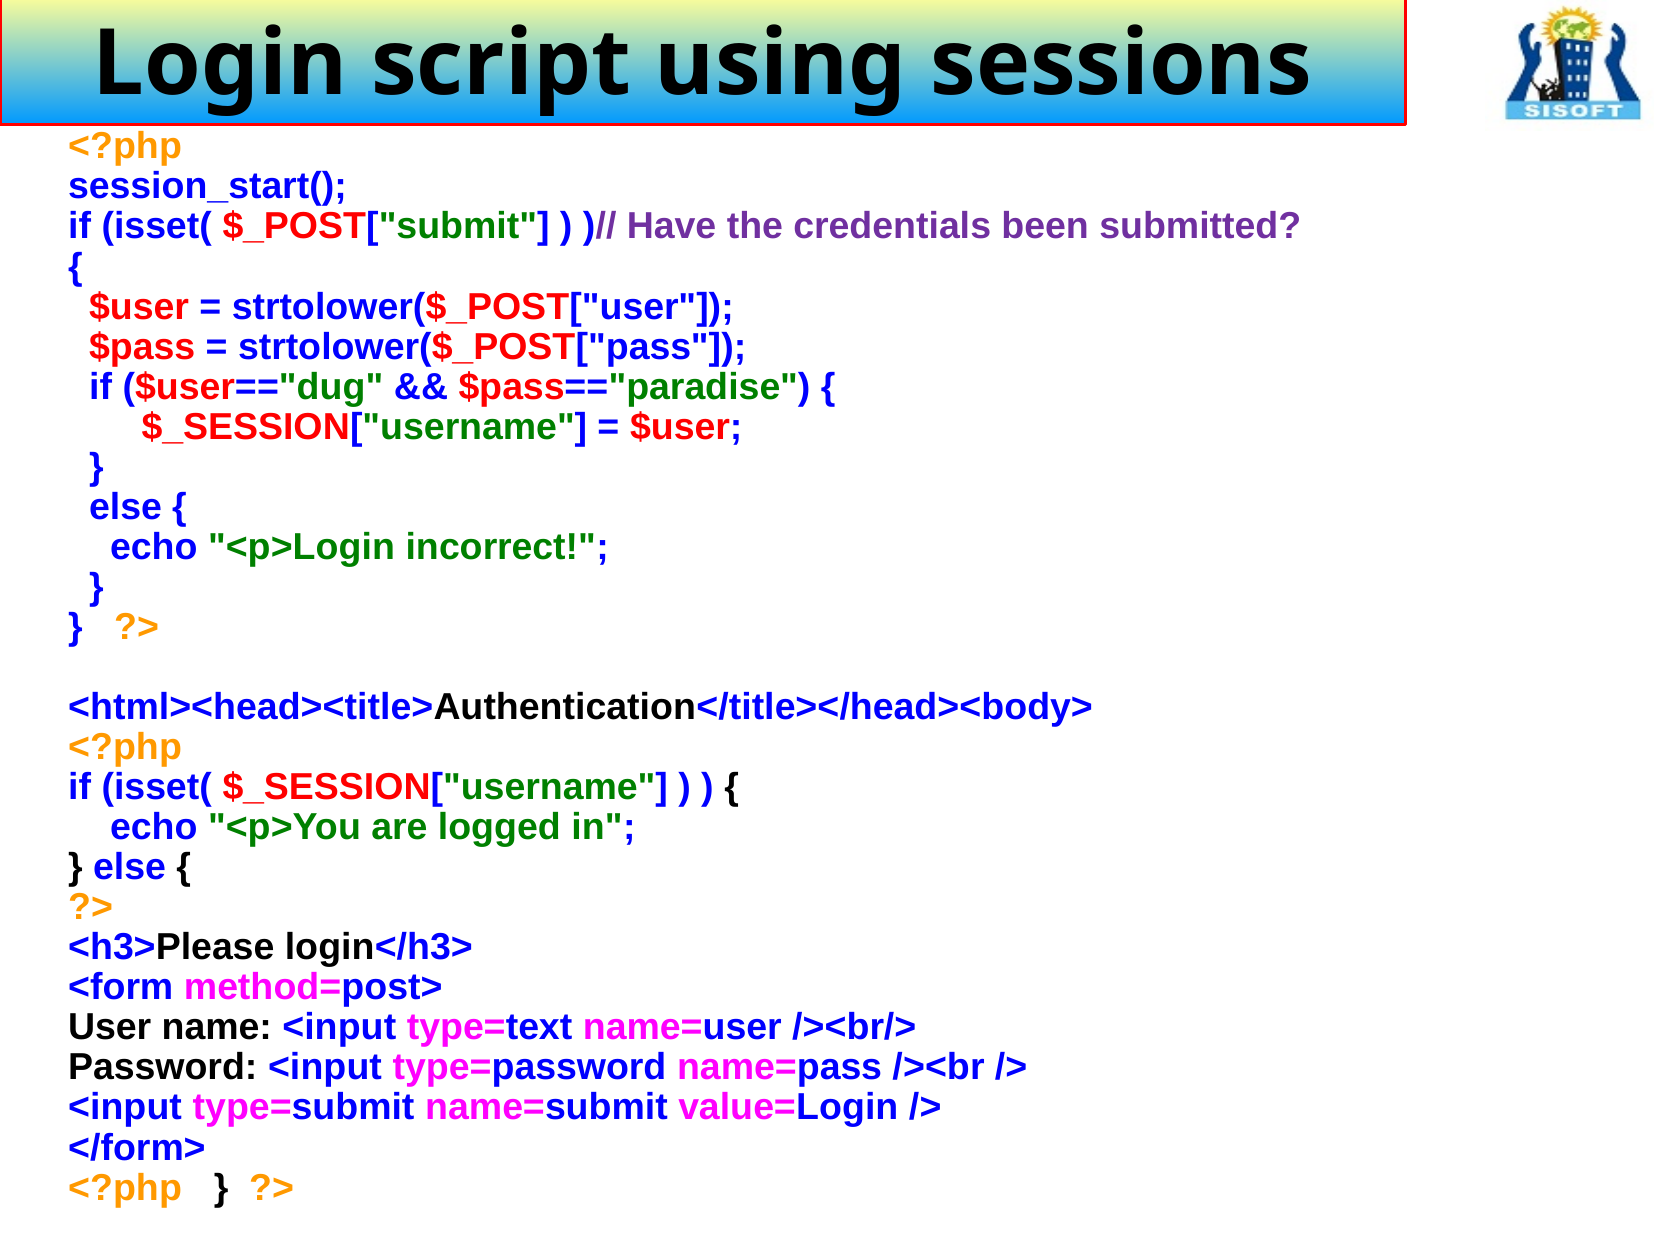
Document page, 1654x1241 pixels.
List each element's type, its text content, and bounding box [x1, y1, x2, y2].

text_box <?php session_start(); if (isset( $_POST["submit"] ) )// Have the credentials been submitted? { $user = strtolower($_POST["user"]); $pass = strtolower($_POST["pass"]); if ($user=="dug" && $pass=="paradise") { $_SESSION["username"] = $user; } else { echo "<p>Login incorrect!"; } } ?> <html><head><title>Authentication</title></head><body> <?php if (isset( $_SESSION["username"] ) ) { echo "<p>You are logged in"; } else { ?> <h3>Please login</h3> <form method=post> User name: <input type=text name=user /><br/> Password: <input type=password name=pass /><br /> <input type=submit name=submit value=Login /> </form> <?php } ?> [53, 116, 1624, 1216]
title Login script using sessions [0, 0, 1406, 125]
picture [1485, 0, 1654, 131]
